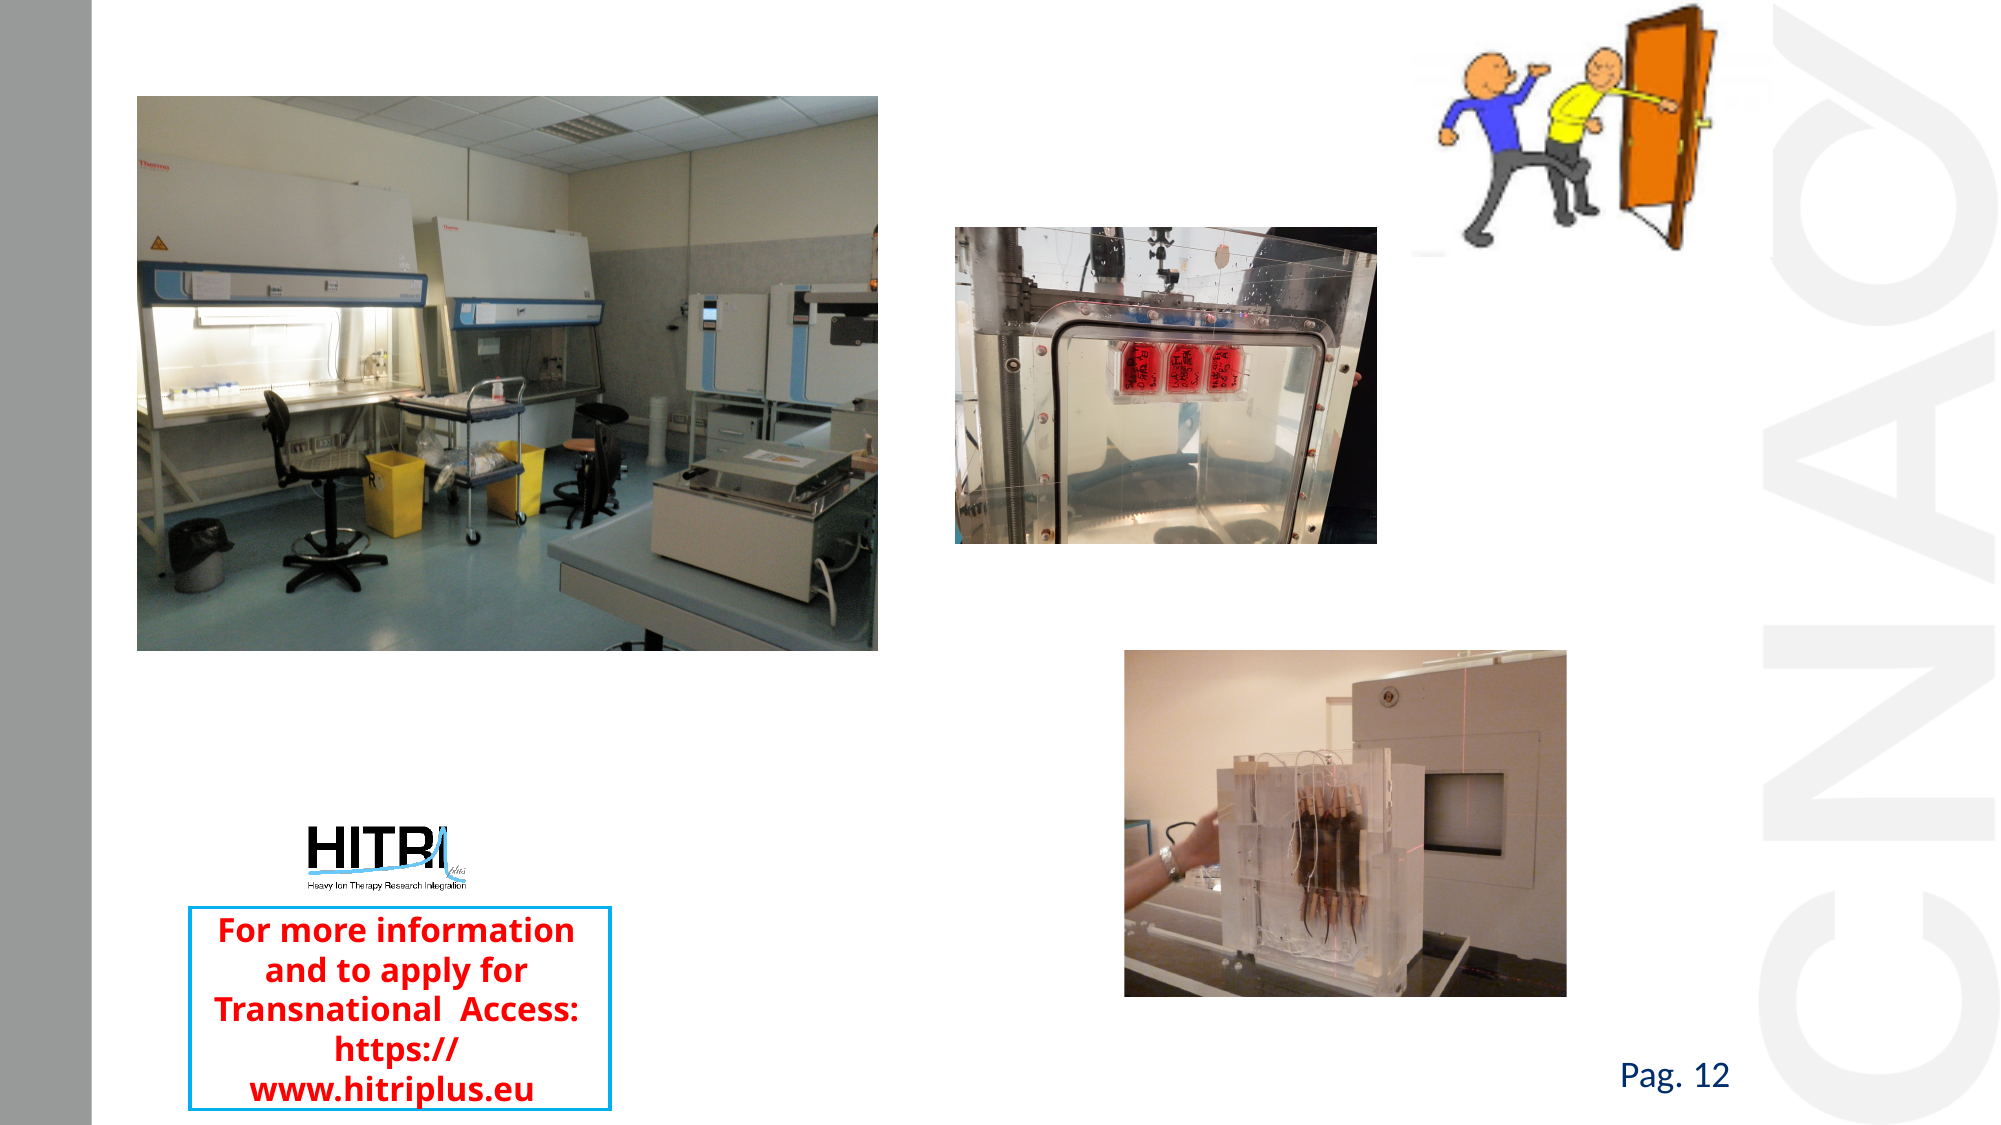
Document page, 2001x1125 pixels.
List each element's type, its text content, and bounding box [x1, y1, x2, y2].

picture [289, 807, 483, 904]
slide_number Pag. 12 [1605, 1042, 1773, 1103]
picture [955, 227, 1377, 544]
text_box For more information and to apply for Transnational Access: https://www.hitriplus.eu [190, 907, 610, 1110]
picture [1124, 650, 1567, 998]
picture [137, 96, 878, 651]
picture [1411, 0, 2000, 1125]
